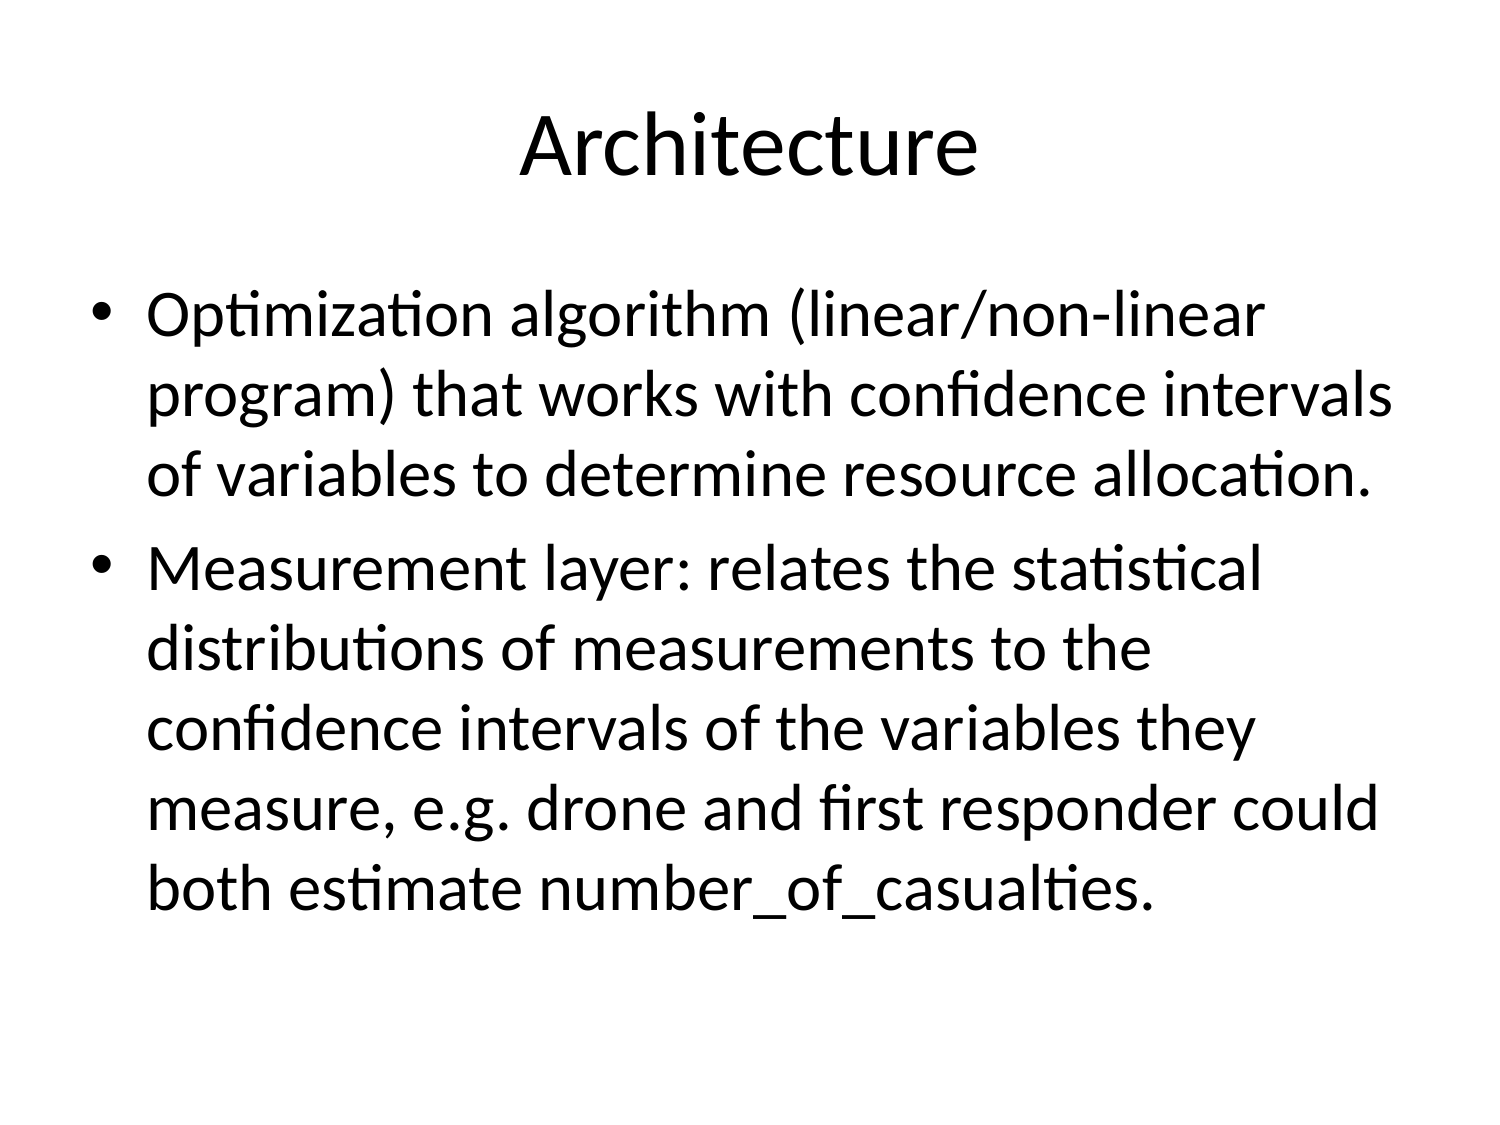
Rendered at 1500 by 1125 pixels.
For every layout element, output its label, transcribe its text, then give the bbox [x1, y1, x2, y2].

list Optimization algorithm (linear/non-linear program) that works with confidence intervals of variables to determine resource allocation. Measurement layer: relates the statistical distributions of measurements to the confidence intervals of the variables they measure, e.g. drone and first responder could both estimate number_of_casualties. [75, 262, 1425, 1005]
title Architecture [75, 45, 1425, 233]
